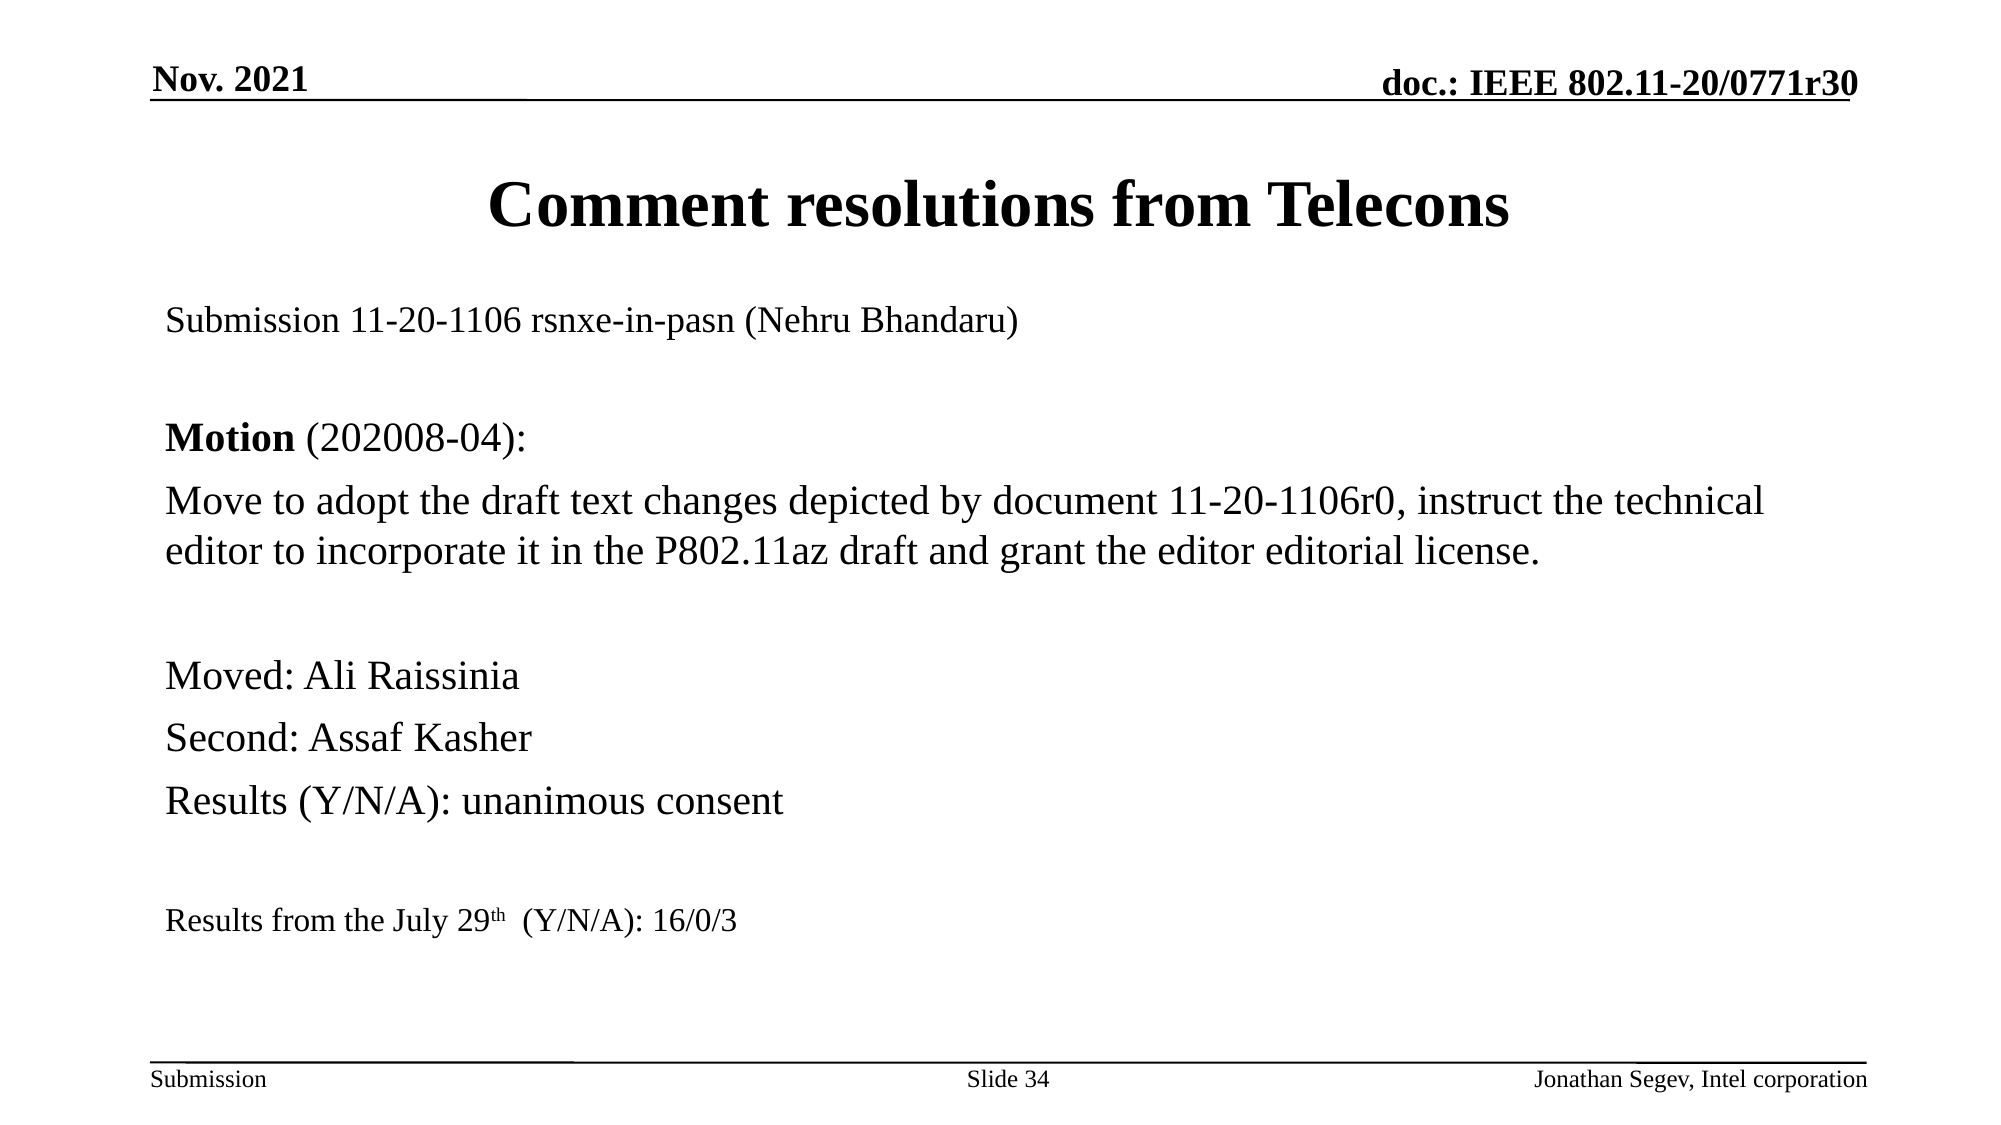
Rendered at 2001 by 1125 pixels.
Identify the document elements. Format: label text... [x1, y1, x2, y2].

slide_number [152, 54, 563, 100]
footer Jonathan Segev, Intel corporation [1171, 1061, 1869, 1093]
slide_number Slide 34 [950, 1061, 1067, 1123]
title Comment resolutions from Telecons [149, 112, 1850, 286]
list Submission 11-20-1106 rsnxe-in-pasn (Nehru Bhandaru) Motion (202008-04): Move to adopt the draft text changes depicted by document 11-20-1106r0, instruct the technical editor to incorporate it in the P802.11az draft and grant the editor editorial license. Moved: Ali Raissinia Second: Assaf Kasher Results (Y/N/A): unanimous consent Results from the July 29th (Y/N/A): 16/0/3 [149, 286, 1850, 1000]
